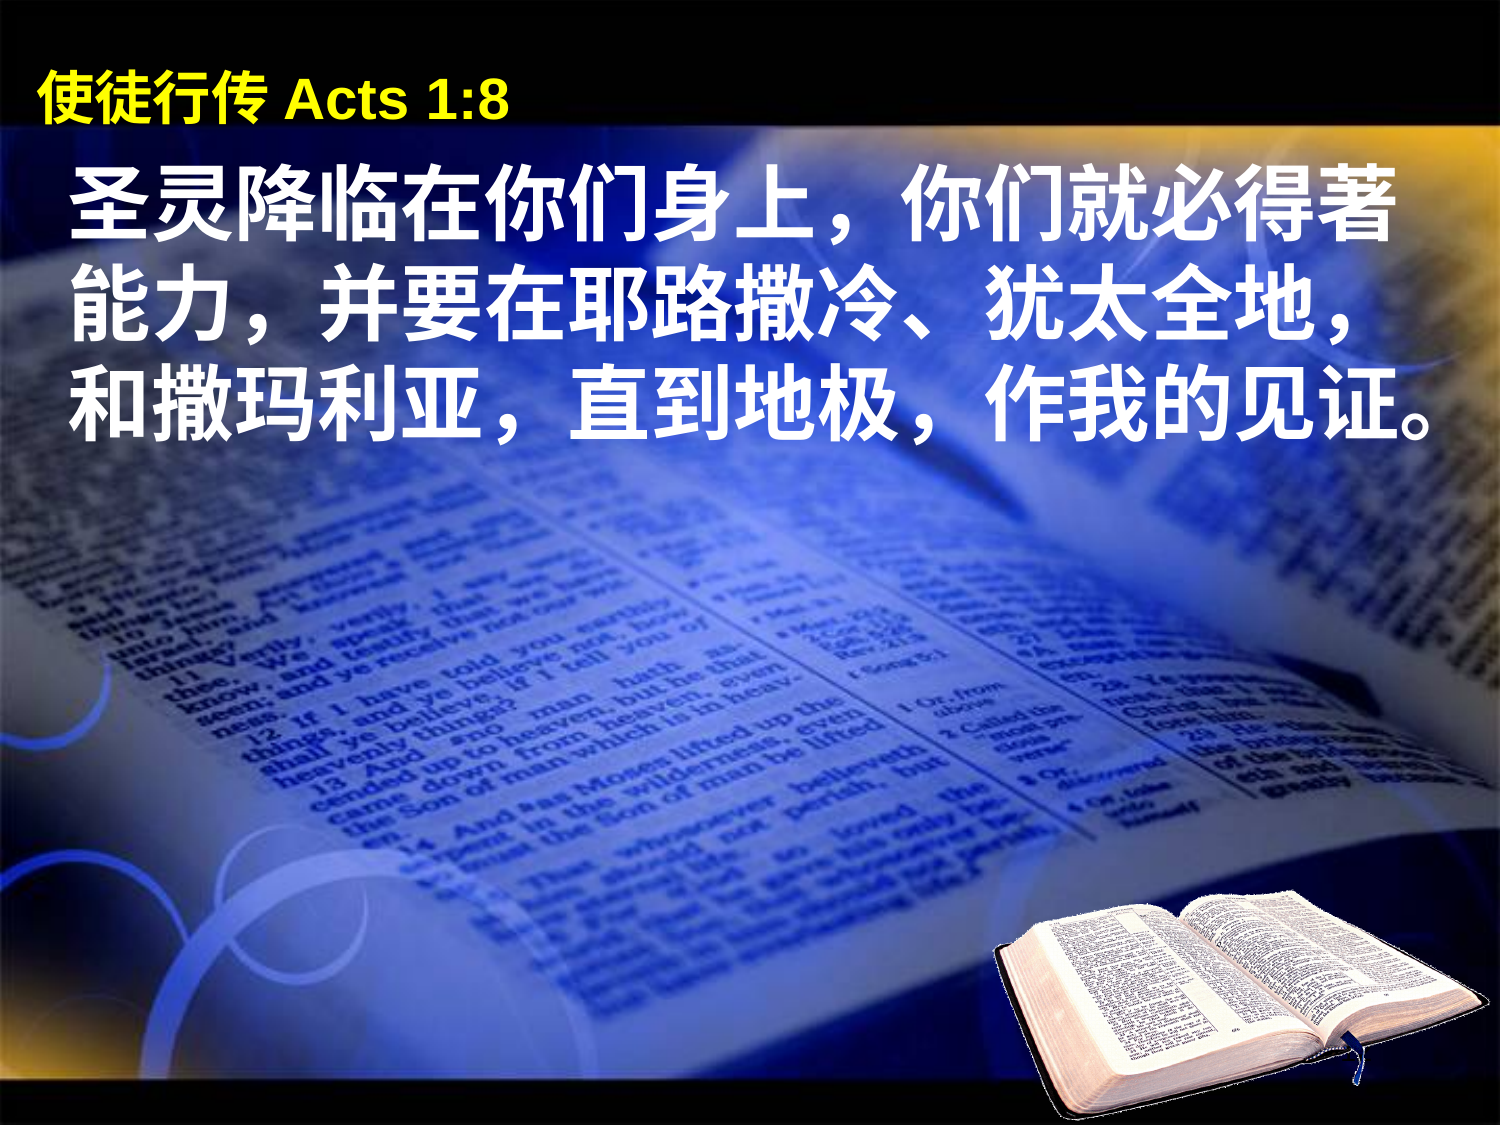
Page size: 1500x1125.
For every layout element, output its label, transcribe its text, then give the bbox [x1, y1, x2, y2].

text_box 圣灵降临在你们身上，你们就必得著能力，并要在耶路撒冷、犹太全地，和撒玛利亚，直到地极，作我的见证。 [0, 143, 1497, 887]
picture [0, 0, 1500, 1125]
text_box 使徒行传Acts 1:8 [21, 54, 526, 139]
